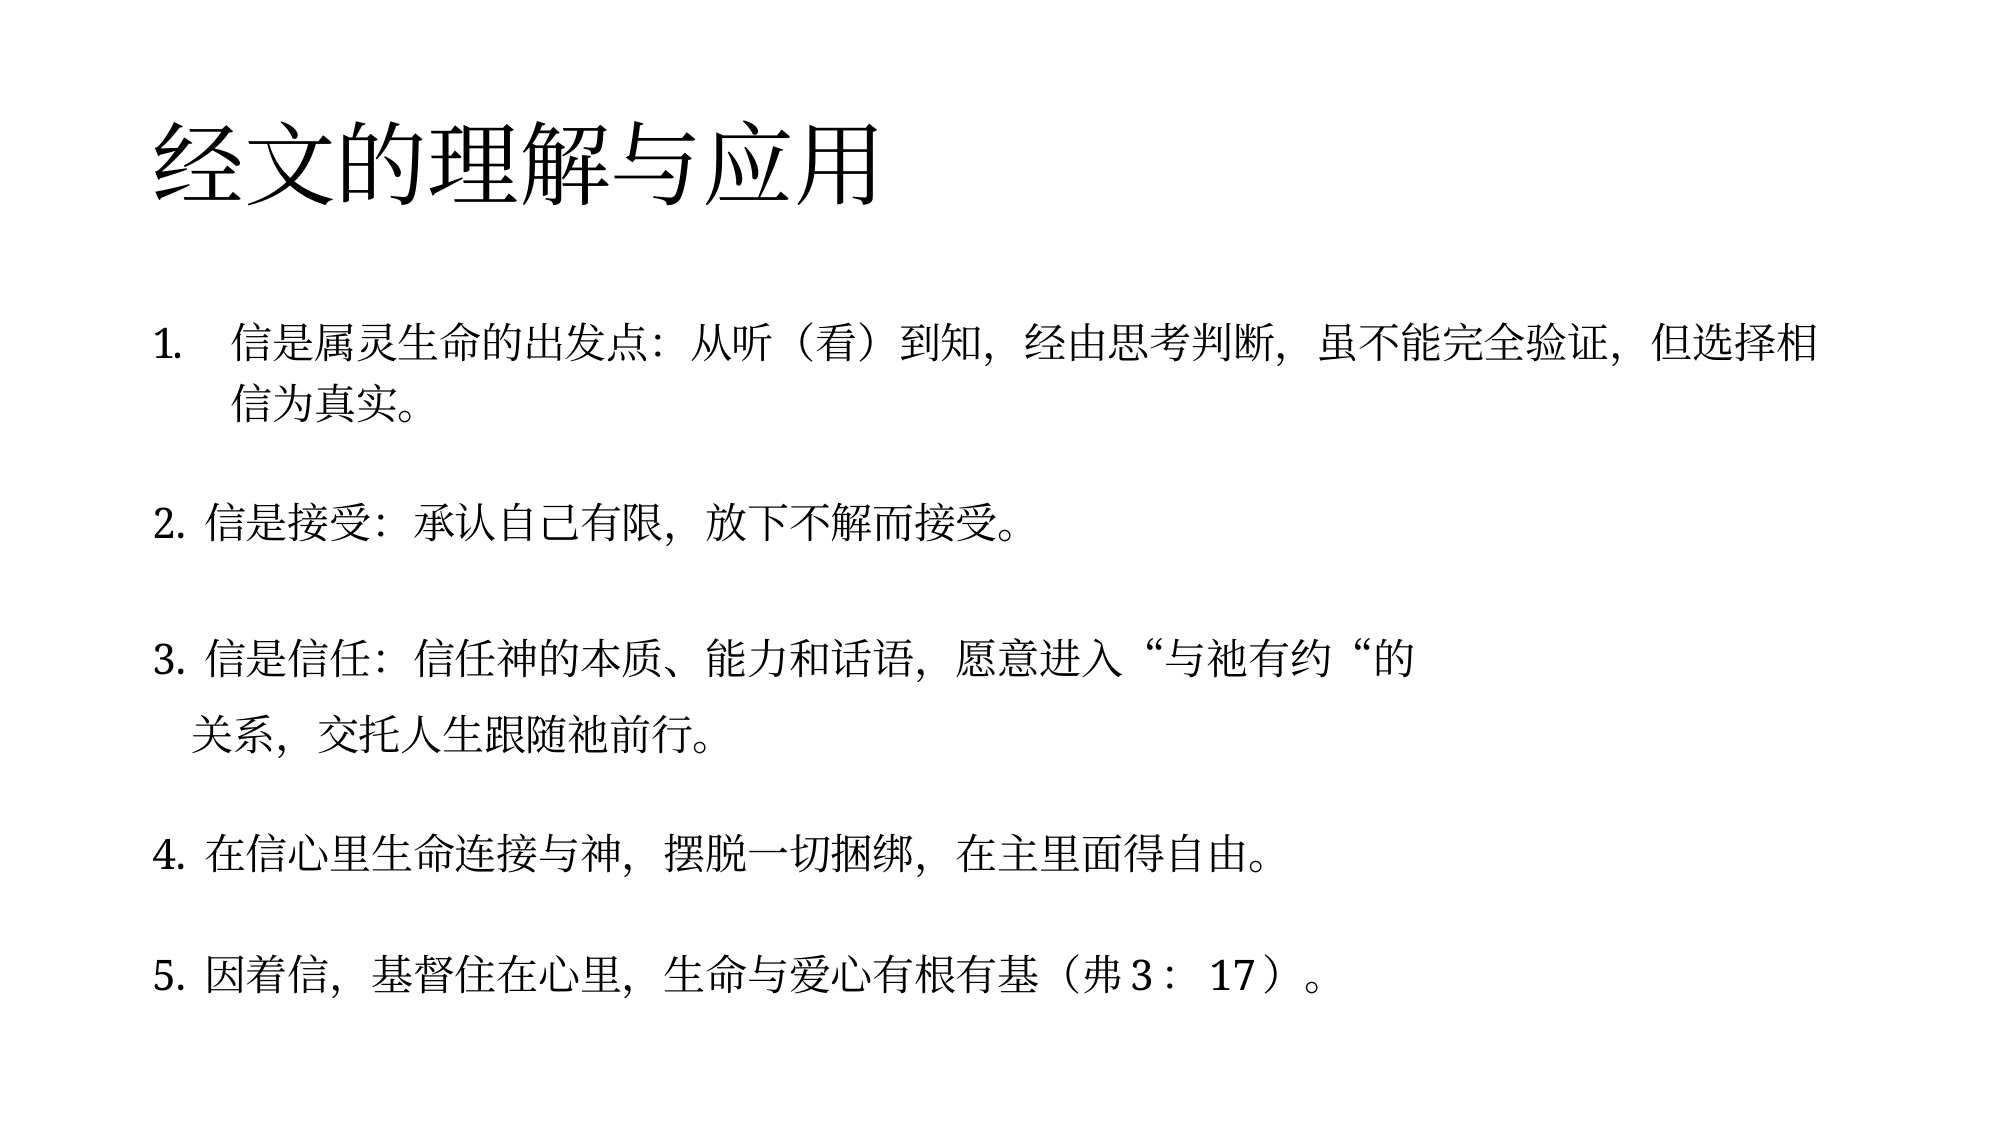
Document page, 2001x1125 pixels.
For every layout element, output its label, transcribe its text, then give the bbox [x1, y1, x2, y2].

title 经文的理解与应用 [137, 59, 1863, 278]
list 信是属灵生命的出发点：从听（看）到知，经由思考判断，虽不能完全验证，但选择相信为真实。 2. 信是接受：承认自己有限，放下不解而接受。 3. 信是信任：信任神的本质、能力和话语，愿意进入“与祂有约“的 关系，交托人生跟随祂前行。 4. 在信心里生命连接与神，摆脱一切捆绑，在主里面得自由。 5. 因着信，基督住在心里，生命与爱心有根有基（弗3：17）。 [137, 299, 1863, 1014]
